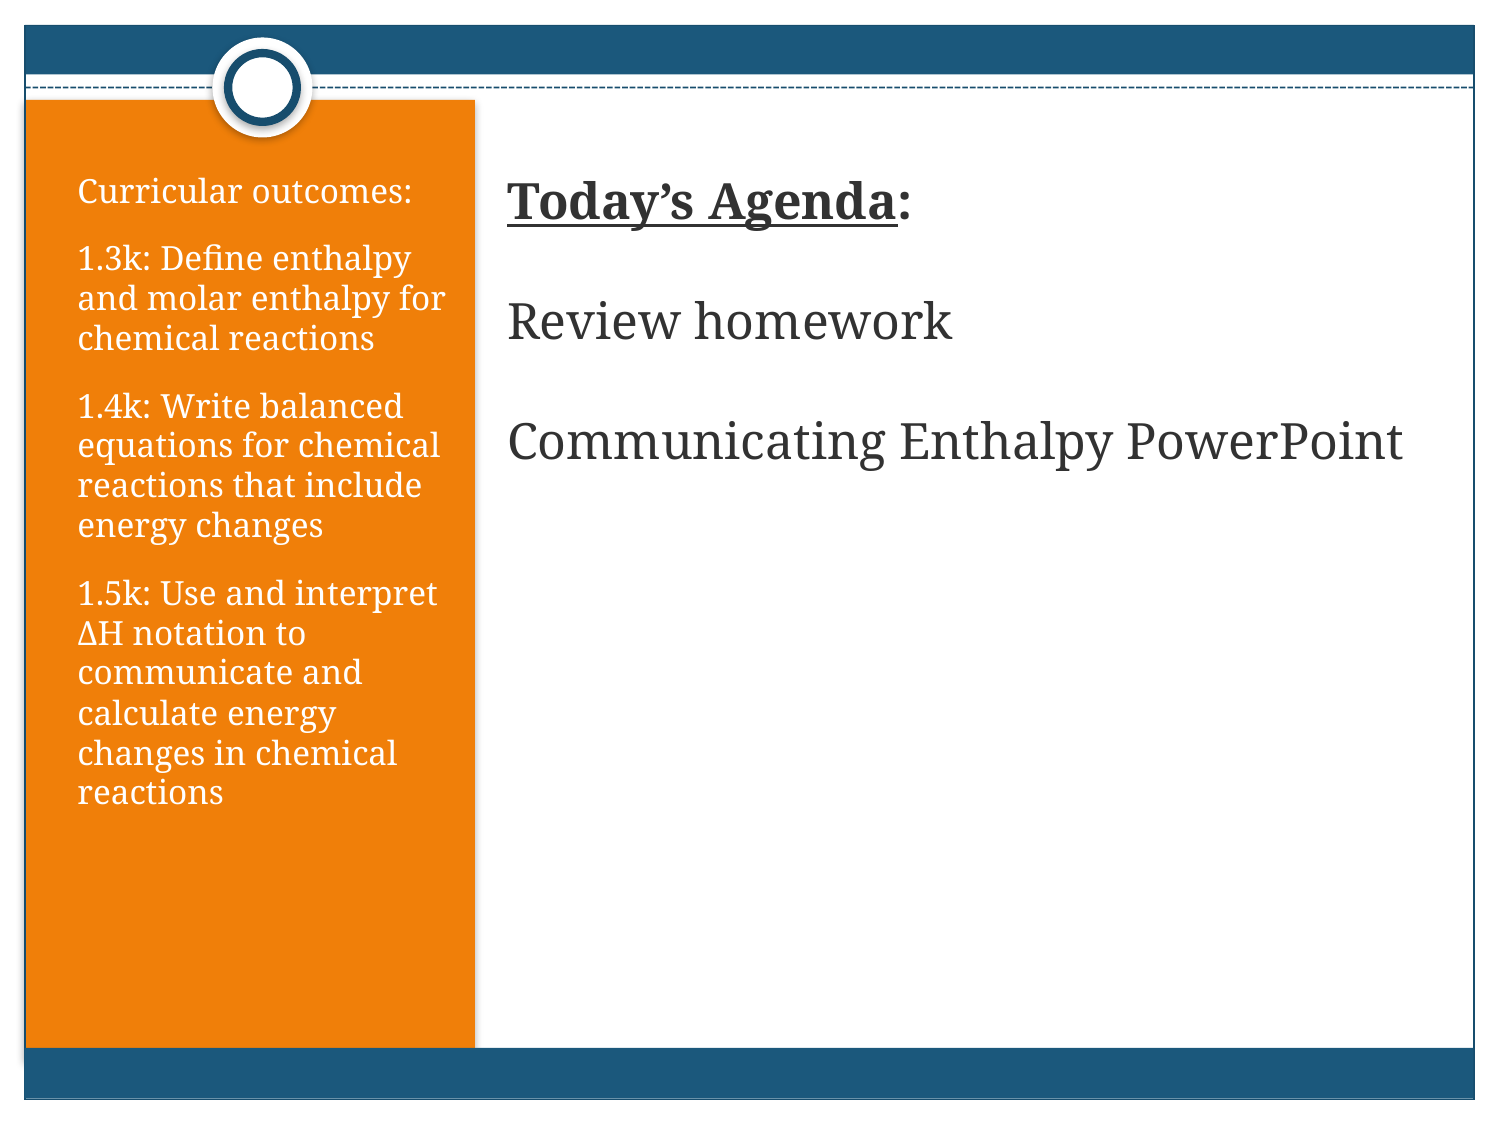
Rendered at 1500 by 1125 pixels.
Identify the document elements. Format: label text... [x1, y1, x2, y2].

title Today’s Agenda: Review homework Communicating Enthalpy PowerPoint [492, 162, 1455, 1025]
list Curricular outcomes: 1.3k: Define enthalpy and molar enthalpy for chemical reactions 1.4k: Write balanced equations for chemical reactions that include energy changes 1.5k: Use and interpret ΔH notation to communicate and calculate energy changes in chemical reactions [62, 162, 463, 1025]
